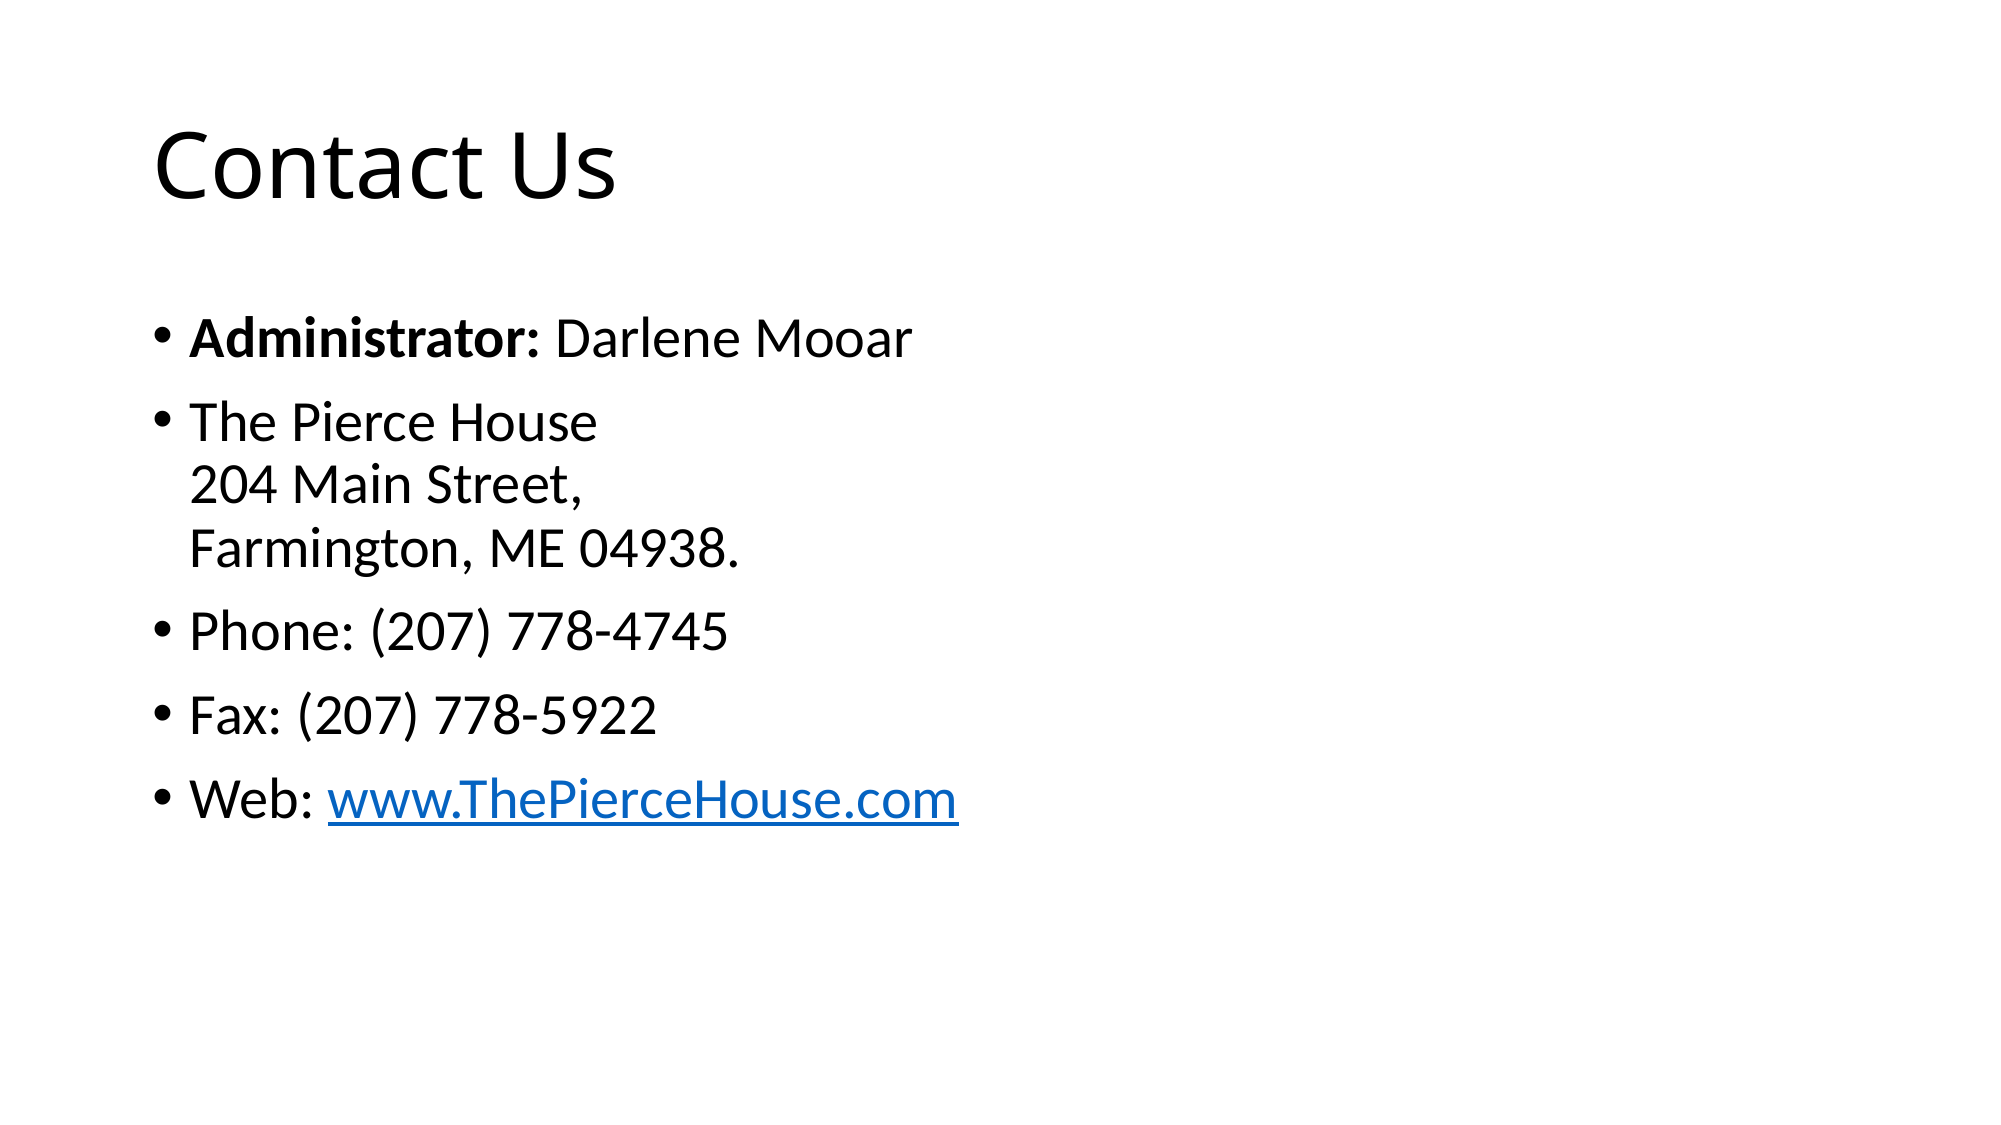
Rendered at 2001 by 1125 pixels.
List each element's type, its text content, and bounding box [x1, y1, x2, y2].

list Administrator: Darlene Mooar The Pierce House 204 Main Street, Farmington, ME 04938. Phone: (207) 778-4745 Fax: (207) 778-5922 Web: www.ThePierceHouse.com [137, 299, 1863, 1014]
title Contact Us [137, 59, 1863, 278]
